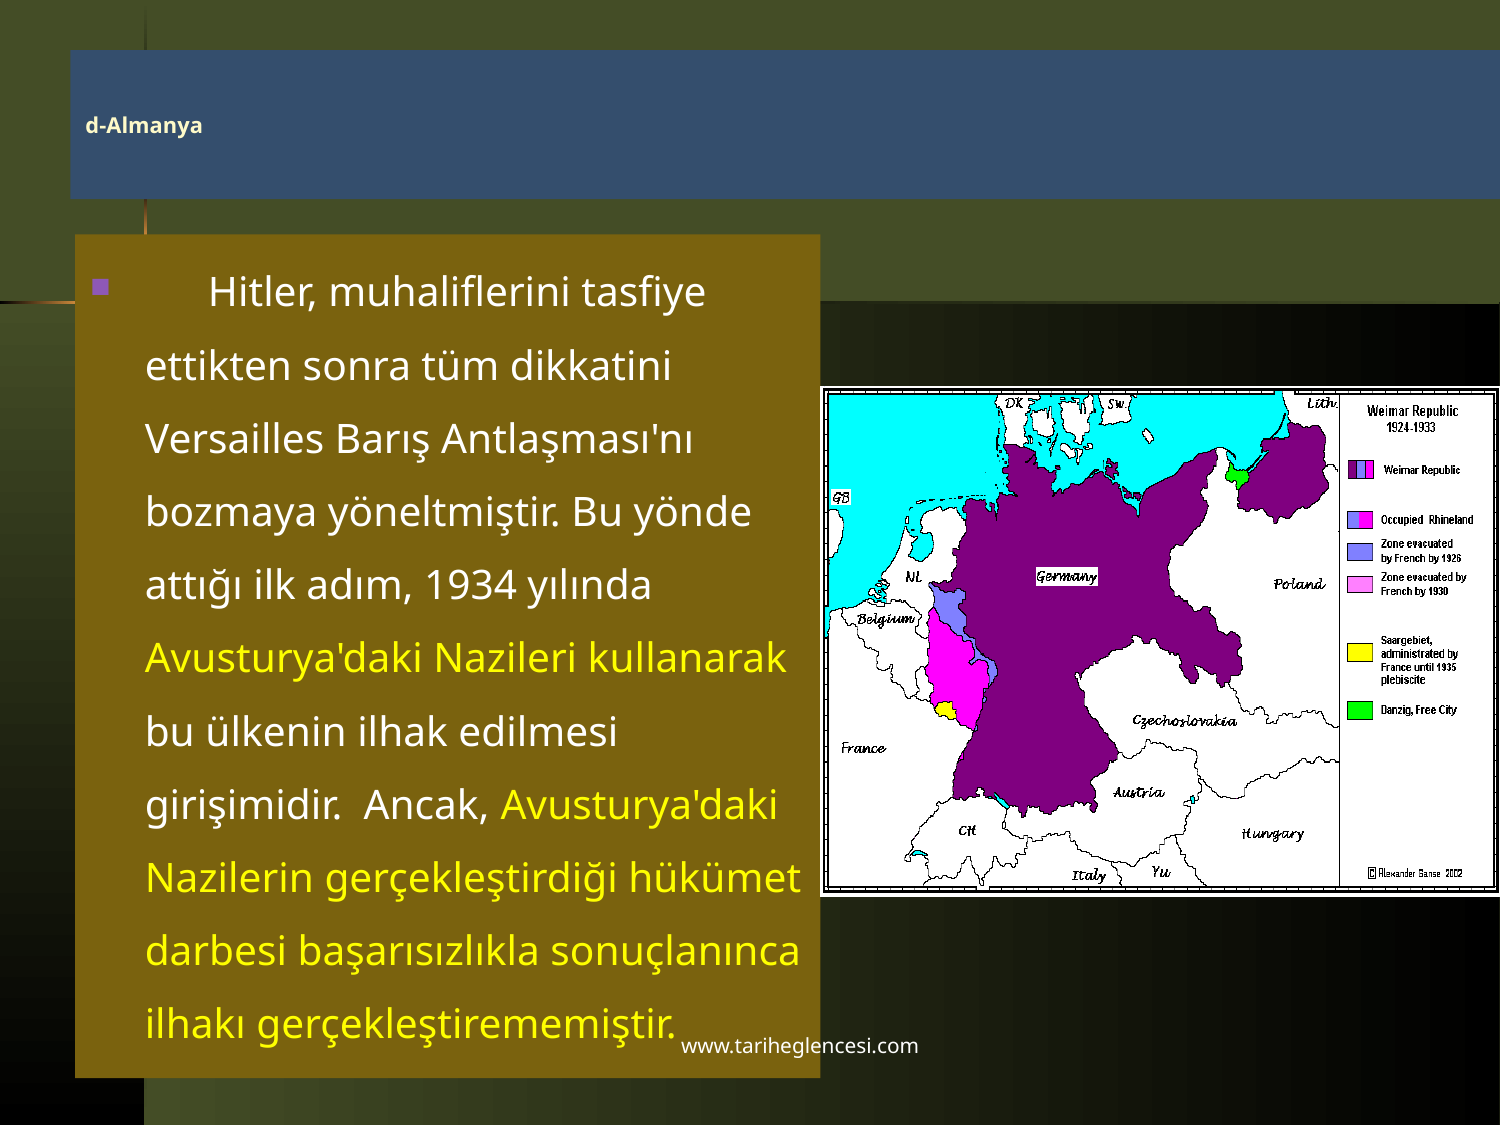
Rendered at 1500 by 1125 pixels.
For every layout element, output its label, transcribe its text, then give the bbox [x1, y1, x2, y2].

title d-Almanya [70, 49, 1500, 200]
picture [820, 386, 1500, 898]
list Hitler, muhaliflerini tasfiye ettikten sonra tüm dikkatini Versailles Barış Antlaşması'nı bozmaya yöneltmiştir. Bu yönde attığı ilk adım, 1934 yılında Avusturya'daki Nazileri kullanarak bu ülkenin ilhak edilmesi girişimidir. Ancak, Avusturya'daki Nazilerin gerçekleştirdiği hükümet darbesi başarısızlıkla sonuçlanınca ilhakı gerçekleştirememiştir. [74, 234, 821, 1079]
footer www.tariheglencesi.com [562, 1024, 1038, 1101]
